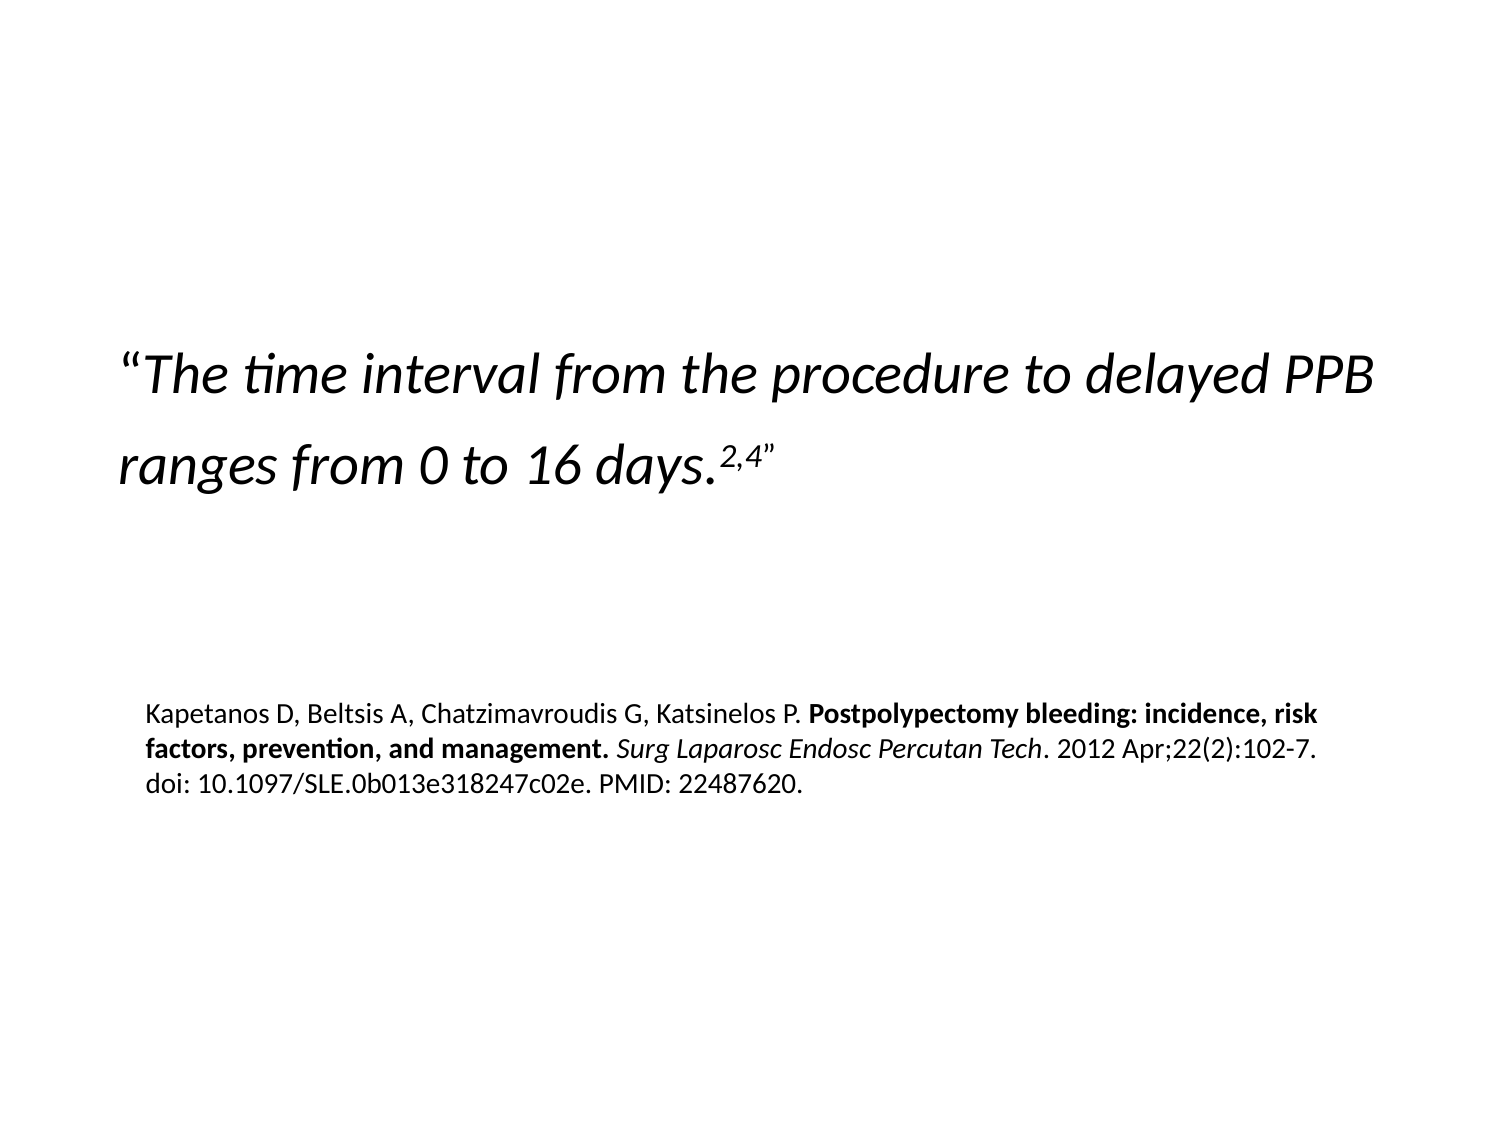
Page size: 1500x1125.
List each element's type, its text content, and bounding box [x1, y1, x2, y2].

list “The time interval from the procedure to delayed PPB ranges from 0 to 16 days.2,4” [103, 306, 1397, 563]
text_box Kapetanos D, Beltsis A, Chatzimavroudis G, Katsinelos P. Postpolypectomy bleeding: incidence, risk factors, prevention, and management. Surg Laparosc Endosc Percutan Tech. 2012 Apr;22(2):102-7. doi: 10.1097/SLE.0b013e318247c02e. PMID: 22487620. [130, 687, 1369, 842]
